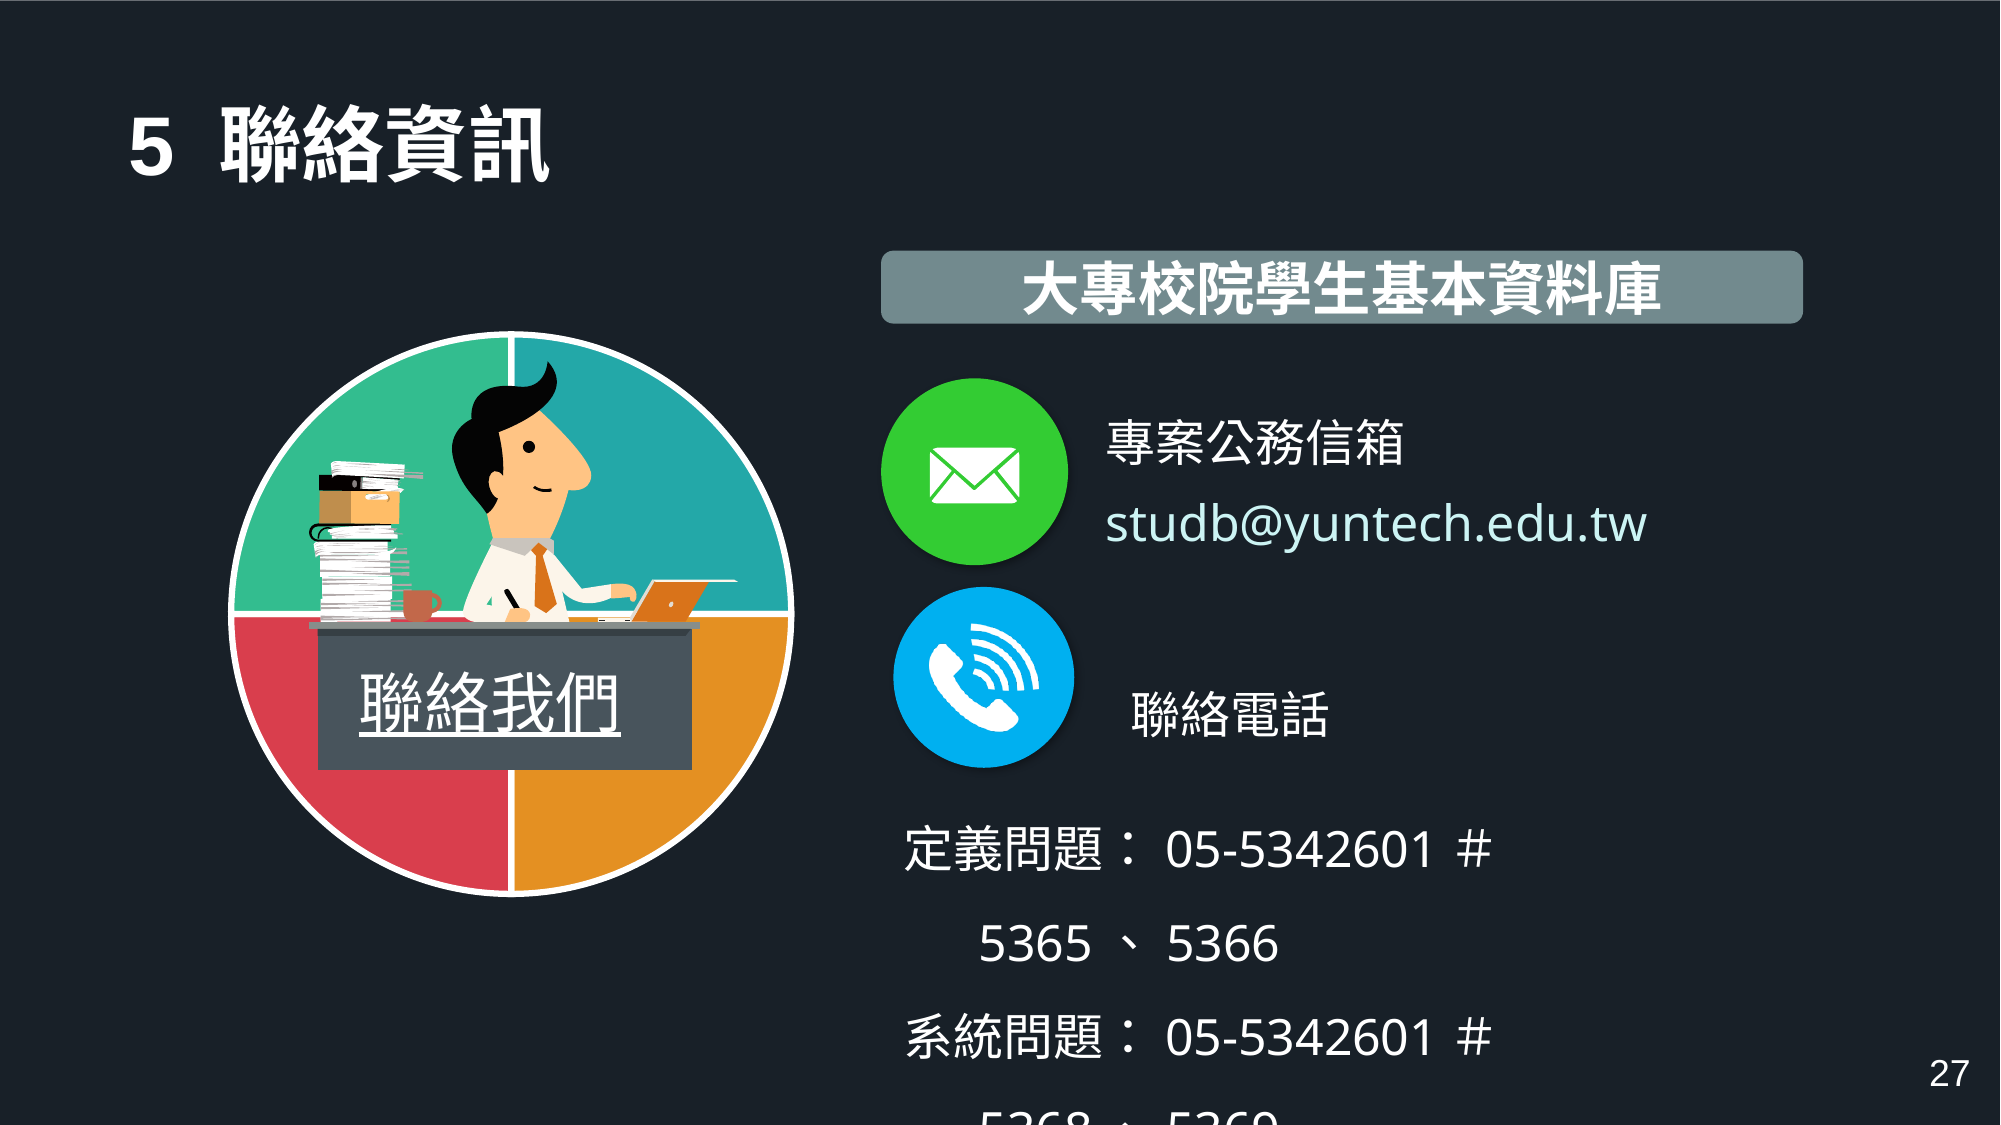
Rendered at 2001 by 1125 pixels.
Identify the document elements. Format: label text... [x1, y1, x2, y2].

text_box 定義問題：05-5342601＃5365、5366 系統問題：05-5342601＃5368、5369 [888, 776, 1804, 1125]
text_box 專案公務信箱 studb@yuntech.edu.tw [1090, 385, 1704, 559]
text_box 聯絡電話 [1115, 642, 1378, 751]
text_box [881, 378, 1069, 566]
text_box 5 聯絡資訊 [114, 101, 1566, 200]
text_box 大專校院學生基本資料庫 [881, 250, 1804, 324]
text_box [893, 586, 1075, 768]
text_box 27 [1535, 1042, 1986, 1102]
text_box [231, 334, 792, 894]
text_box [0, 0, 2000, 1125]
